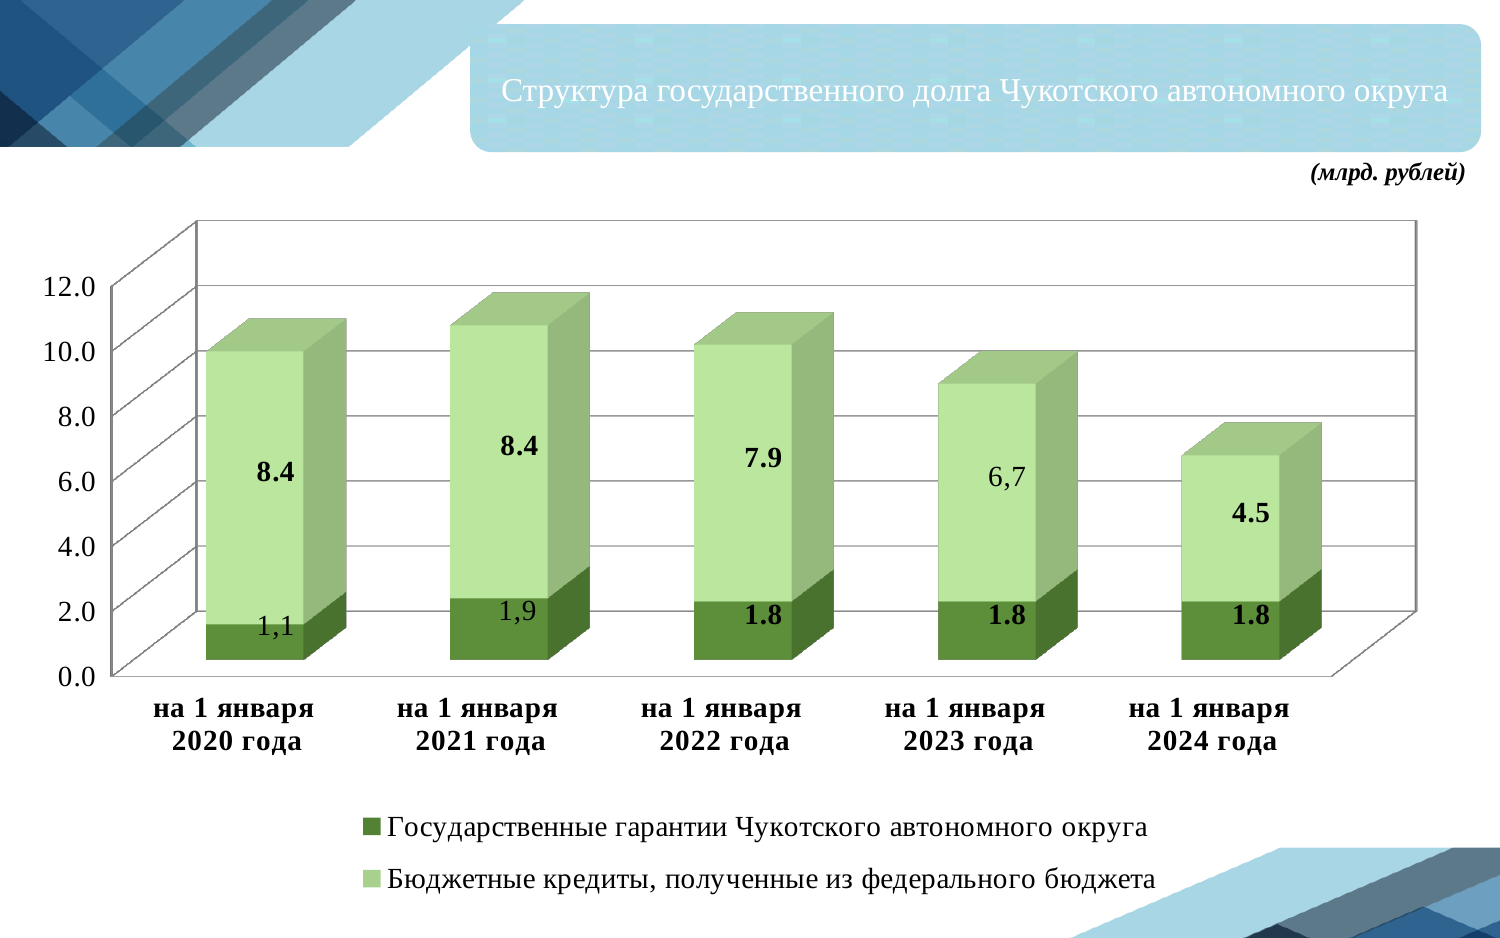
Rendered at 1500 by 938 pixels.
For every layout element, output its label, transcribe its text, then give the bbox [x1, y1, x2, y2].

text_box Структура государственного долга Чукотского автономного округа [469, 22, 1483, 154]
picture [0, 0, 1500, 938]
text_box (млрд. рублей) [1259, 148, 1482, 155]
chart [29, 155, 1482, 915]
